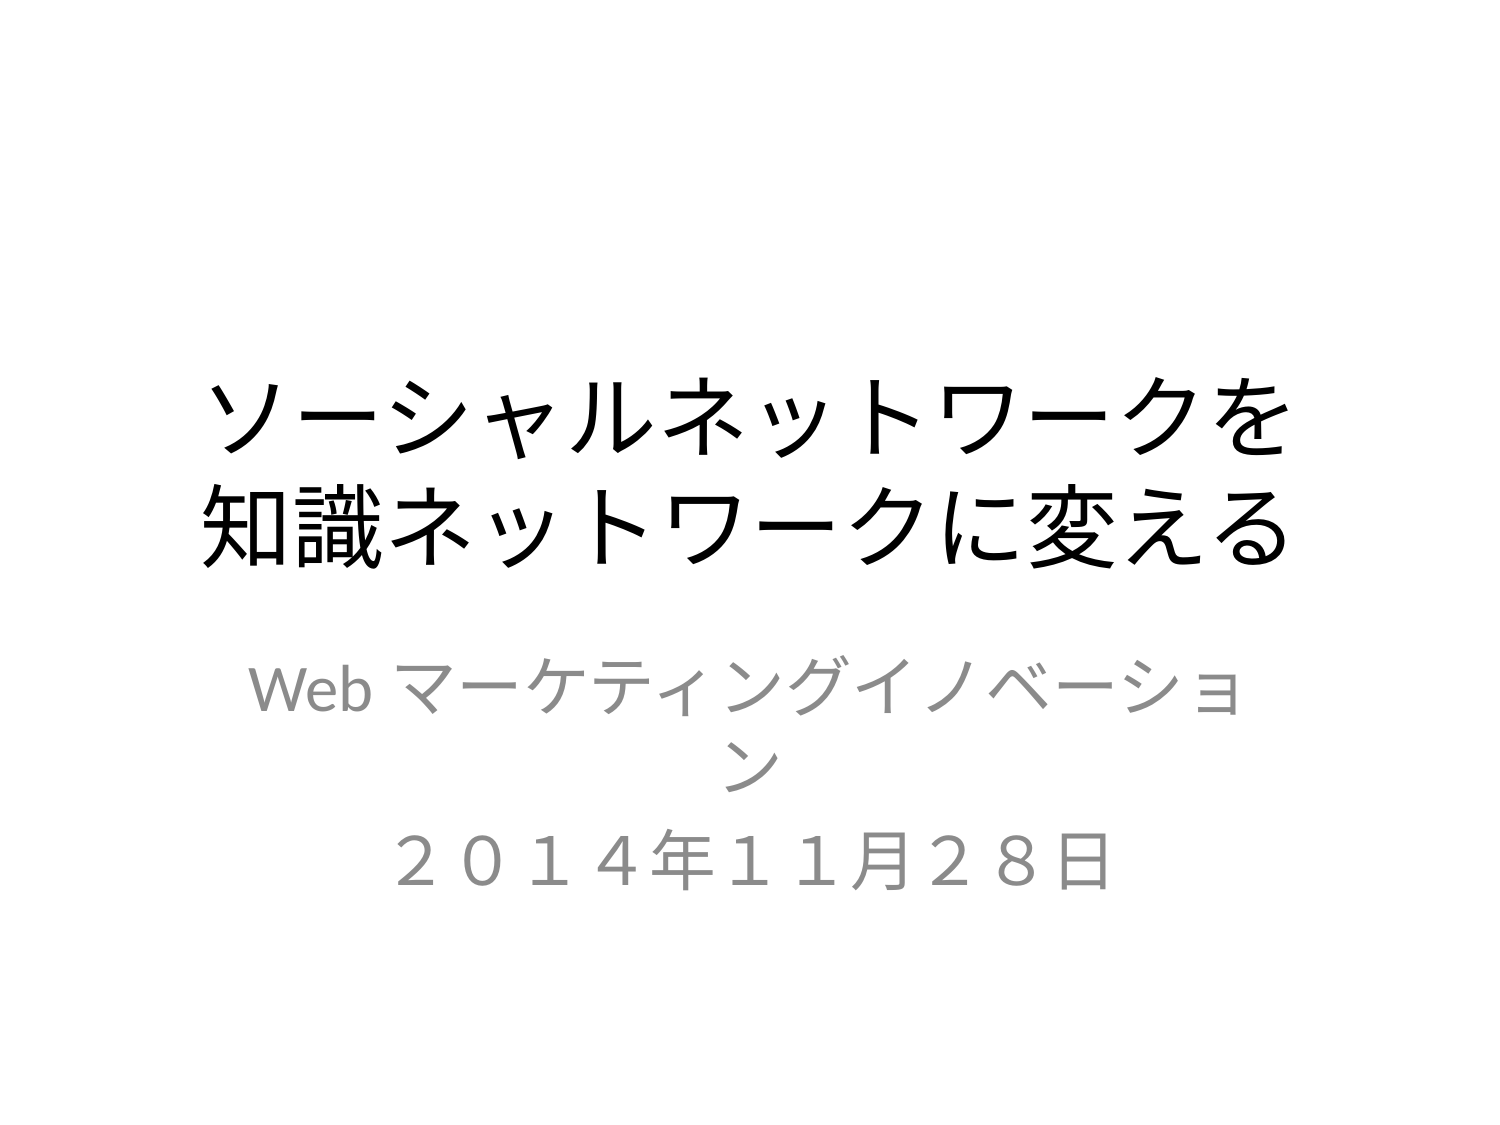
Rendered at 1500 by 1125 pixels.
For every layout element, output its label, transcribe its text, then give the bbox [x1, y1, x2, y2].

title ソーシャルネットワークを 知識ネットワークに変える [112, 349, 1388, 591]
subtitle Webマーケティングイノベーション ２０１４年１１月２８日 [225, 637, 1275, 925]
